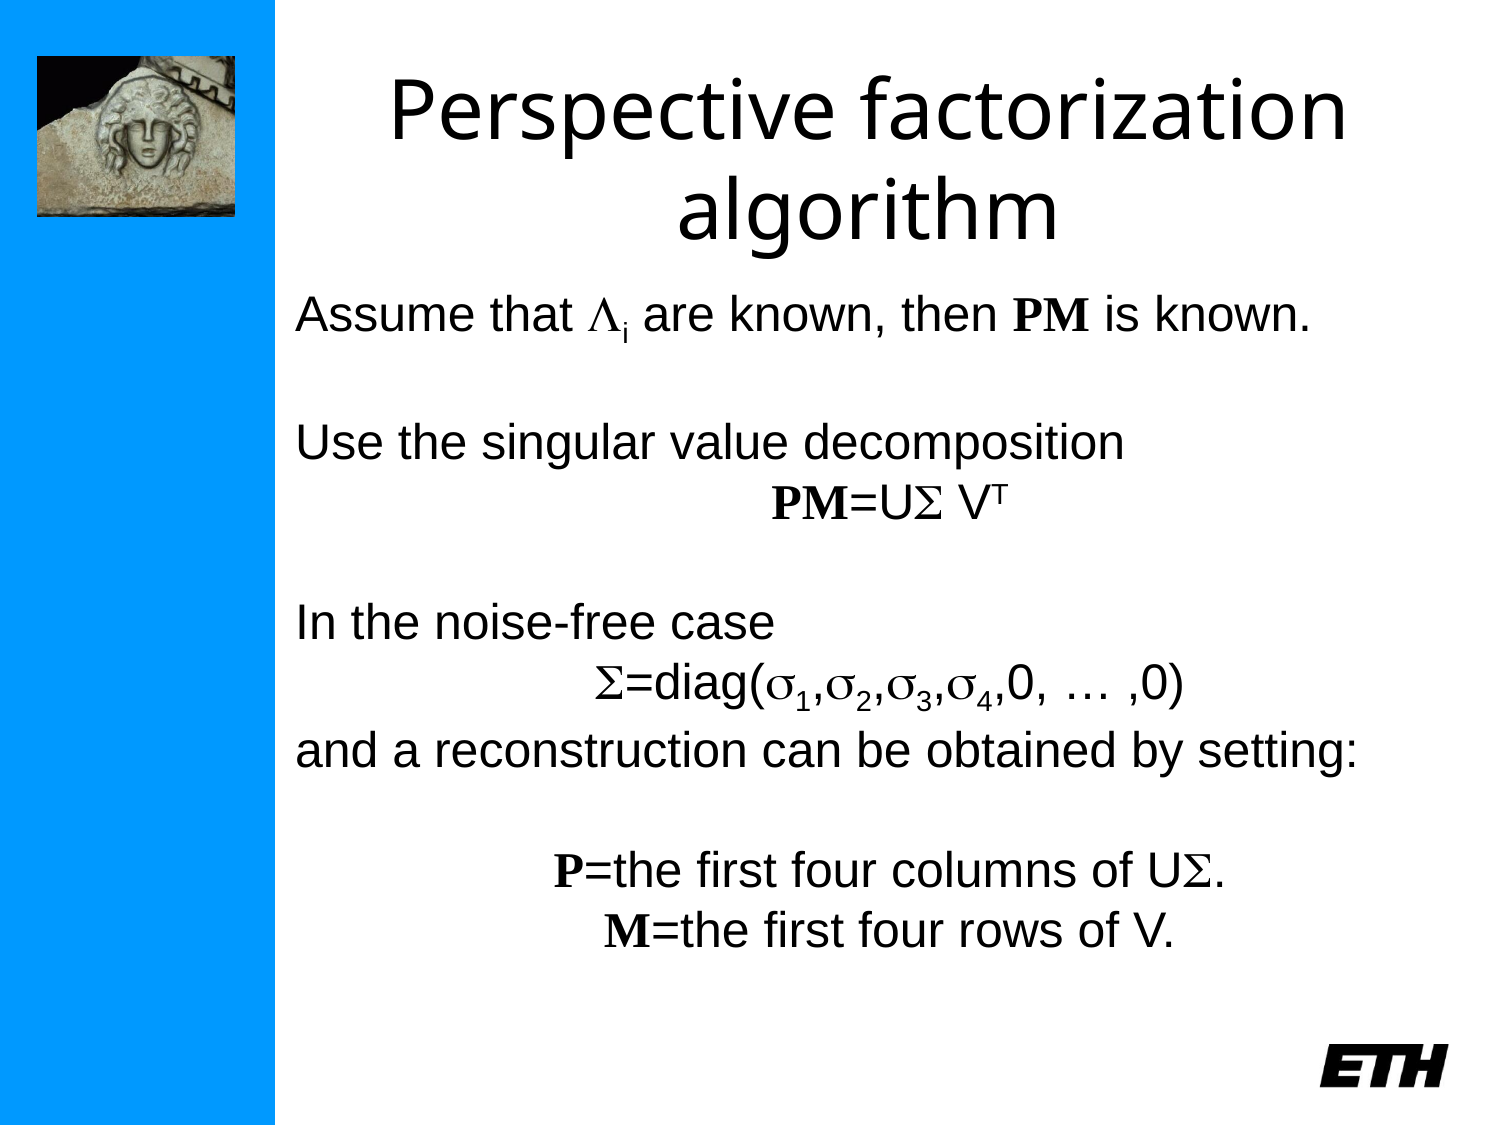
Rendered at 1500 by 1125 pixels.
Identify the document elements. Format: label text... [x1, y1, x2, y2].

title Perspective factorization algorithm [274, 62, 1463, 251]
text_box Assume that Li are known, then PM is known. Use the singular value decomposition PM=US VT In the noise-free case S=diag(s1,s2,s3,s4,0, … ,0) and a reconstruction can be obtained by setting: P=the first four columns of US. M=the first four rows of V. [280, 273, 1500, 1025]
picture [1319, 1044, 1456, 1095]
picture [37, 56, 235, 217]
